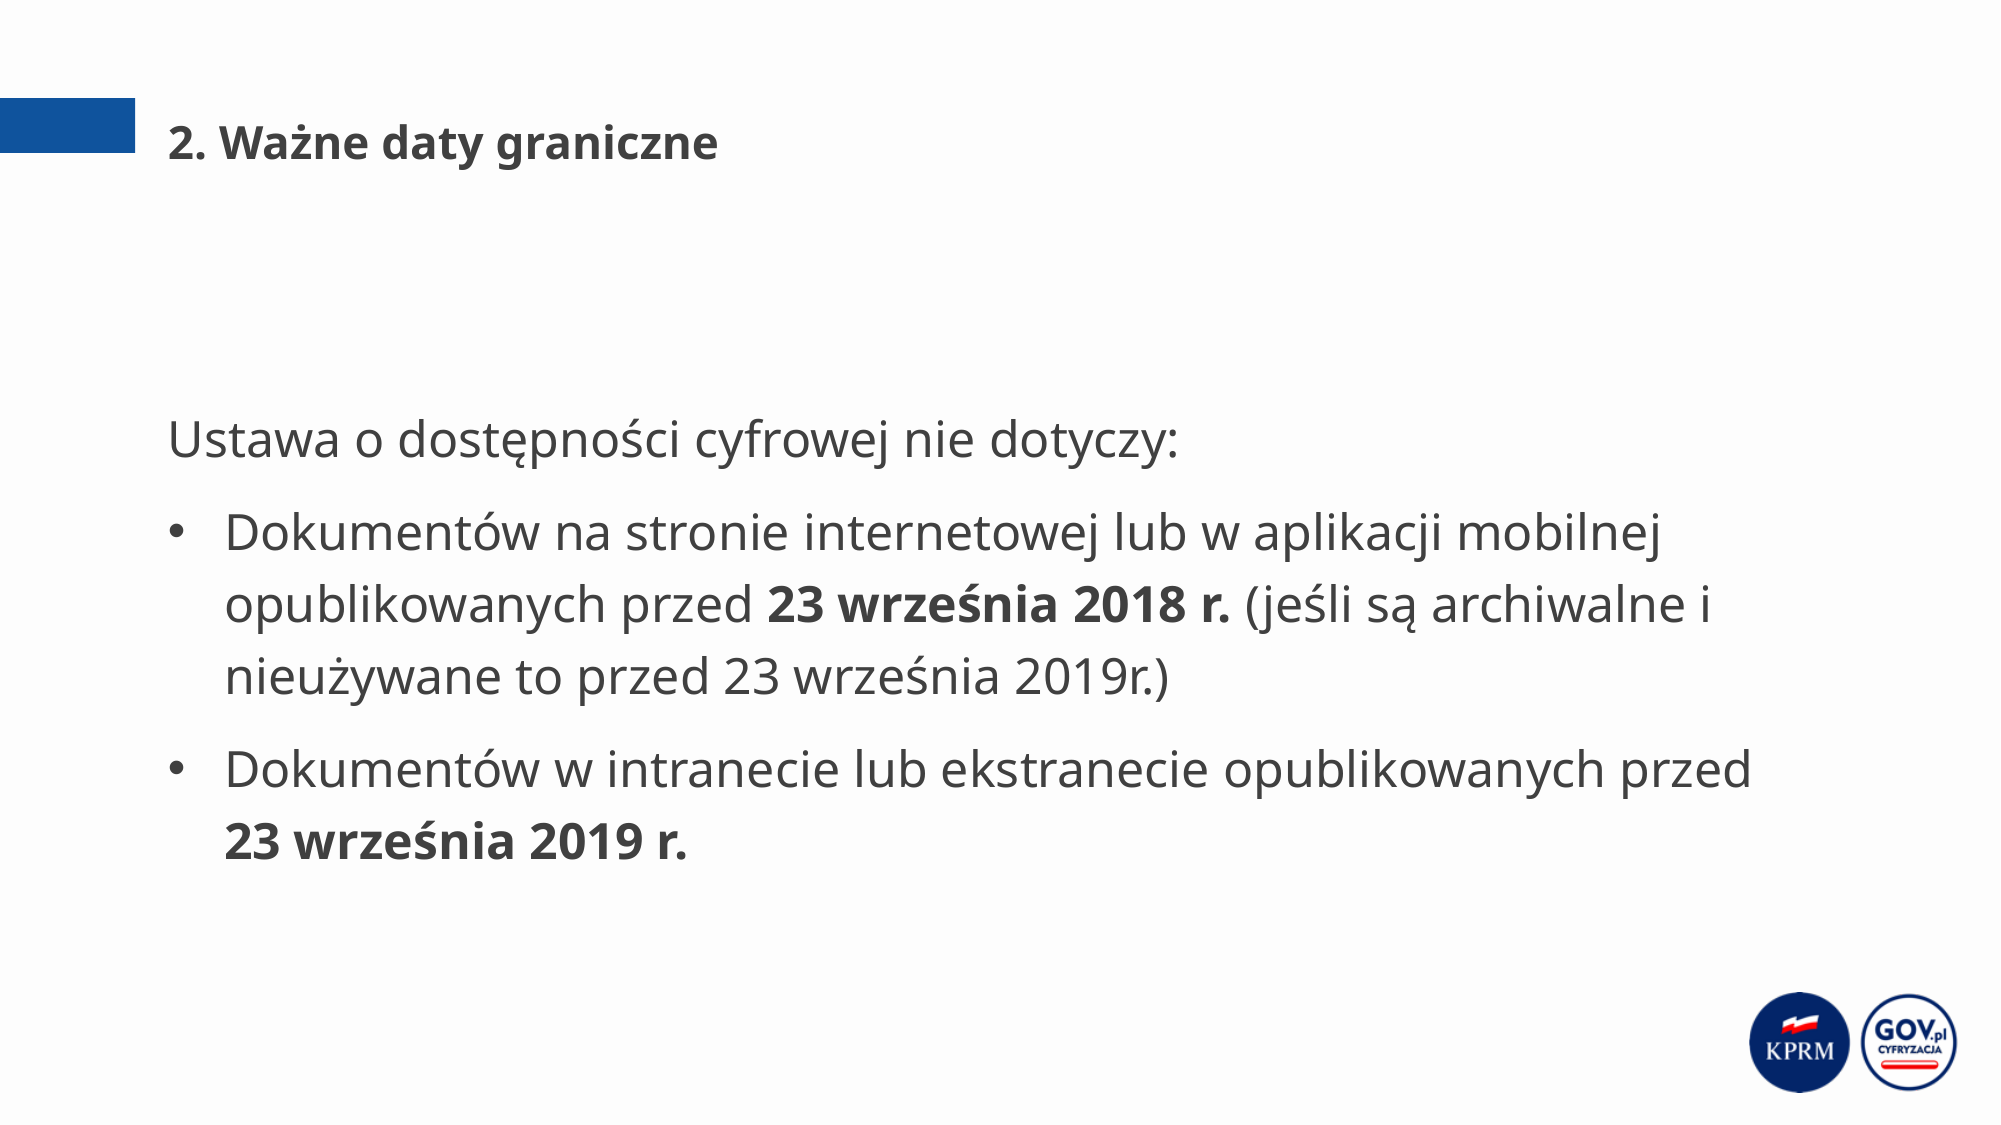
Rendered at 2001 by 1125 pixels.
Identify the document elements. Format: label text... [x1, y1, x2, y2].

list Ustawa o dostępności cyfrowej nie dotyczy: Dokumentów na stronie internetowej lub w aplikacji mobilnej opublikowanych przed 23 września 2018 r. (jeśli są archiwalne i nieużywane to przed 23 września 2019r.) Dokumentów w intranecie lub ekstranecie opublikowanych przed 23 września 2019 r. [152, 388, 1902, 809]
title 2. Ważne daty graniczne [152, 98, 1886, 211]
picture [1749, 984, 1967, 1101]
